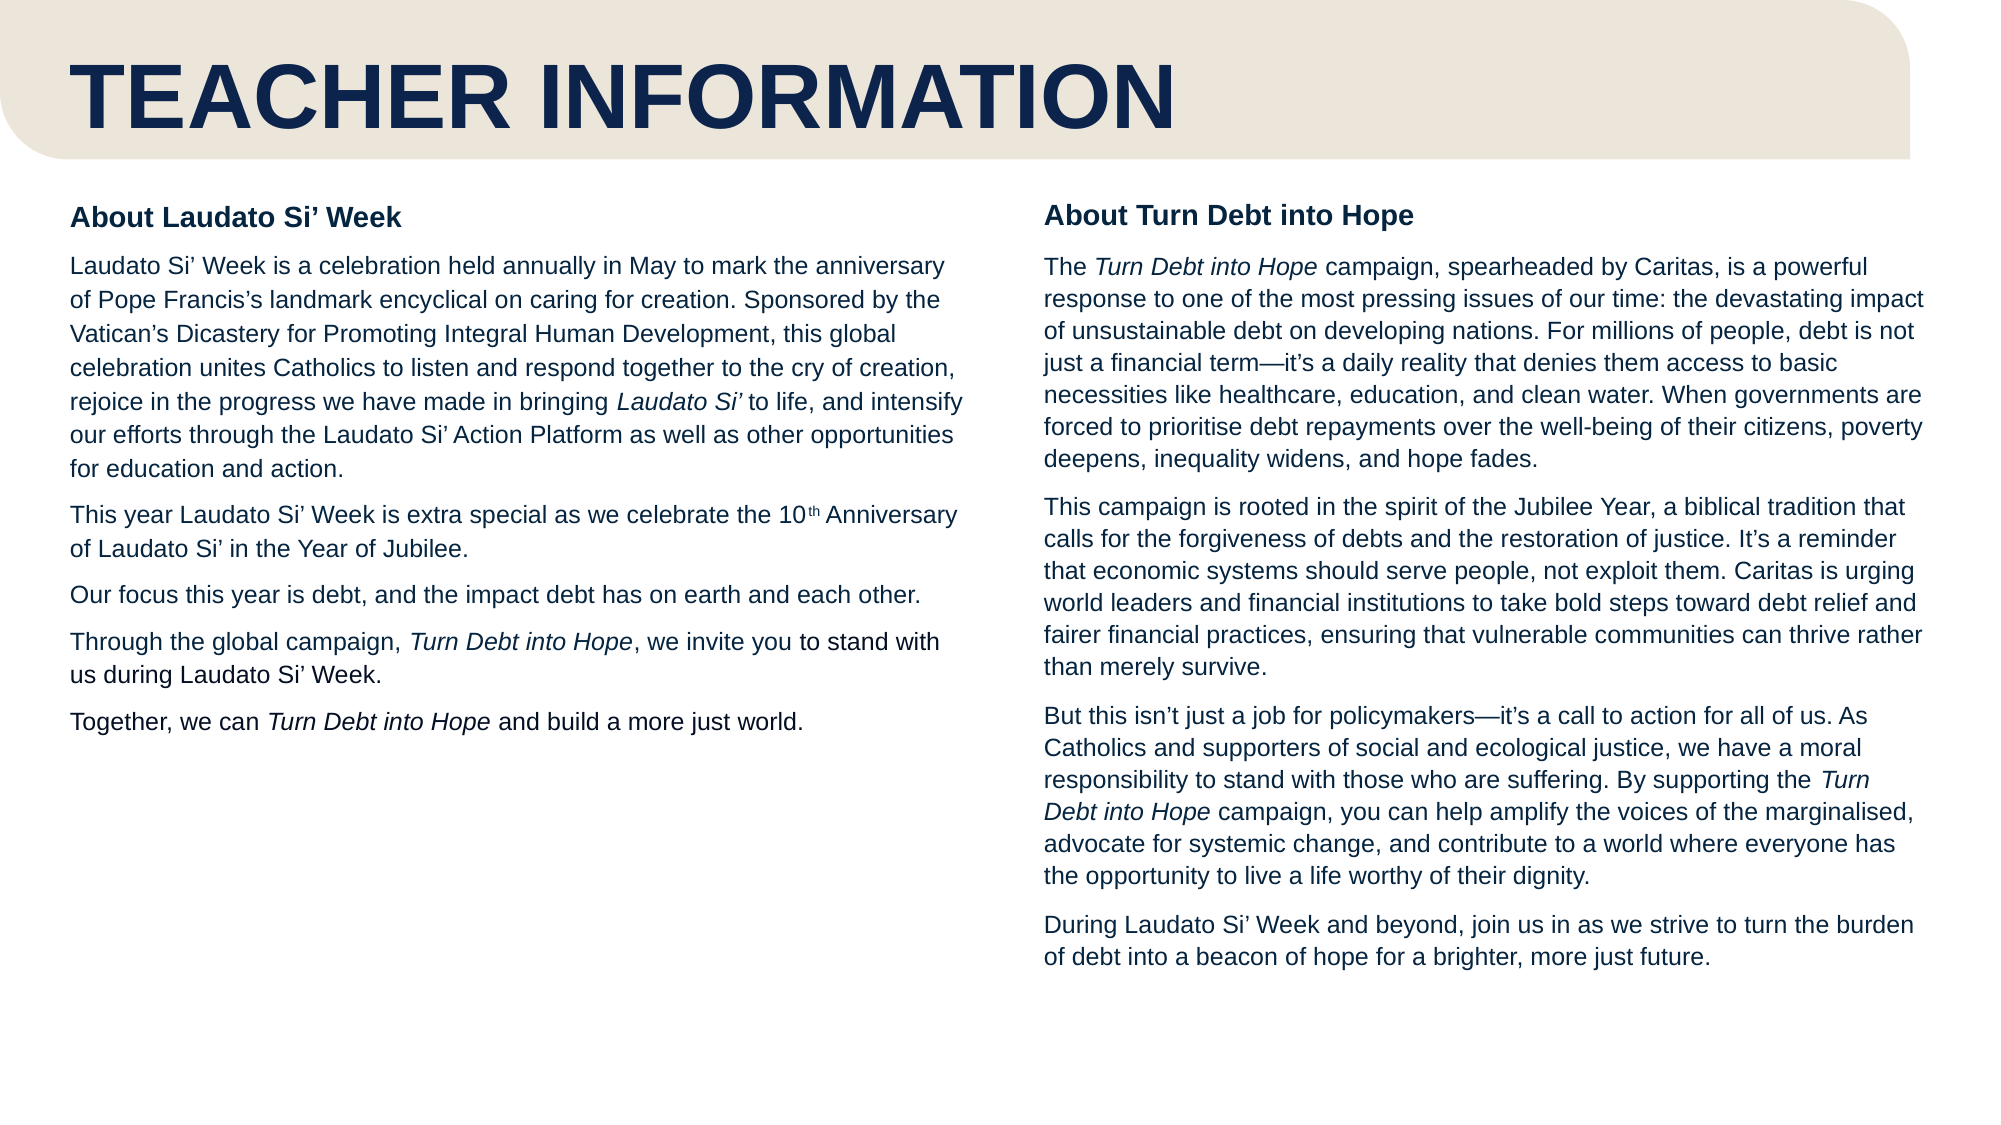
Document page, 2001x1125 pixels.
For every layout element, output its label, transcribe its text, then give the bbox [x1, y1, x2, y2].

text_box About Turn Debt into Hope The Turn Debt into Hope campaign, spearheaded by Caritas, is a powerful response to one of the most pressing issues of our time: the devastating impact of unsustainable debt on developing nations. For millions of people, debt is not just a financial term—it’s a daily reality that denies them access to basic necessities like healthcare, education, and clean water. When governments are forced to prioritise debt repayments over the well-being of their citizens, poverty deepens, inequality widens, and hope fades. This campaign is rooted in the spirit of the Jubilee Year, a biblical tradition that calls for the forgiveness of debts and the restoration of justice. It’s a reminder that economic systems should serve people, not exploit them. Caritas is urging world leaders and financial institutions to take bold steps toward debt relief and fairer financial practices, ensuring that vulnerable communities can thrive rather than merely survive. But this isn’t just a job for policymakers—it’s a call to action for all of us. As Catholics and supporters of social and ecological justice, we have a moral responsibility to stand with those who are suffering. By supporting the Turn Debt into Hope campaign, you can help amplify the voices of the marginalised, advocate for systemic change, and contribute to a world where everyone has the opportunity to live a life worthy of their dignity. During Laudato Si’ Week and beyond, join us in as we strive to turn the burden of debt into a beacon of hope for a brighter, more just future. [1028, 186, 1945, 978]
title TEACHER INFORMATION [55, 39, 1827, 160]
text_box About Laudato Si’ Week Laudato Si’ Week is a celebration held annually in May to mark the anniversary of Pope Francis’s landmark encyclical on caring for creation. Sponsored by the Vatican’s Dicastery for Promoting Integral Human Development, this global celebration unites Catholics to listen and respond together to the cry of creation, rejoice in the progress we have made in bringing Laudato Si’ to life, and intensify our efforts through the Laudato Si’ Action Platform as well as other opportunities for education and action. This year Laudato Si’ Week is extra special as we celebrate the 10th Anniversary of Laudato Si’ in the Year of Jubilee. Our focus this year is debt, and the impact debt has on earth and each other. Through the global campaign, Turn Debt into Hope, we invite you to stand with us during Laudato Si’ Week. Together, we can Turn Debt into Hope and build a more just world. [55, 186, 986, 836]
